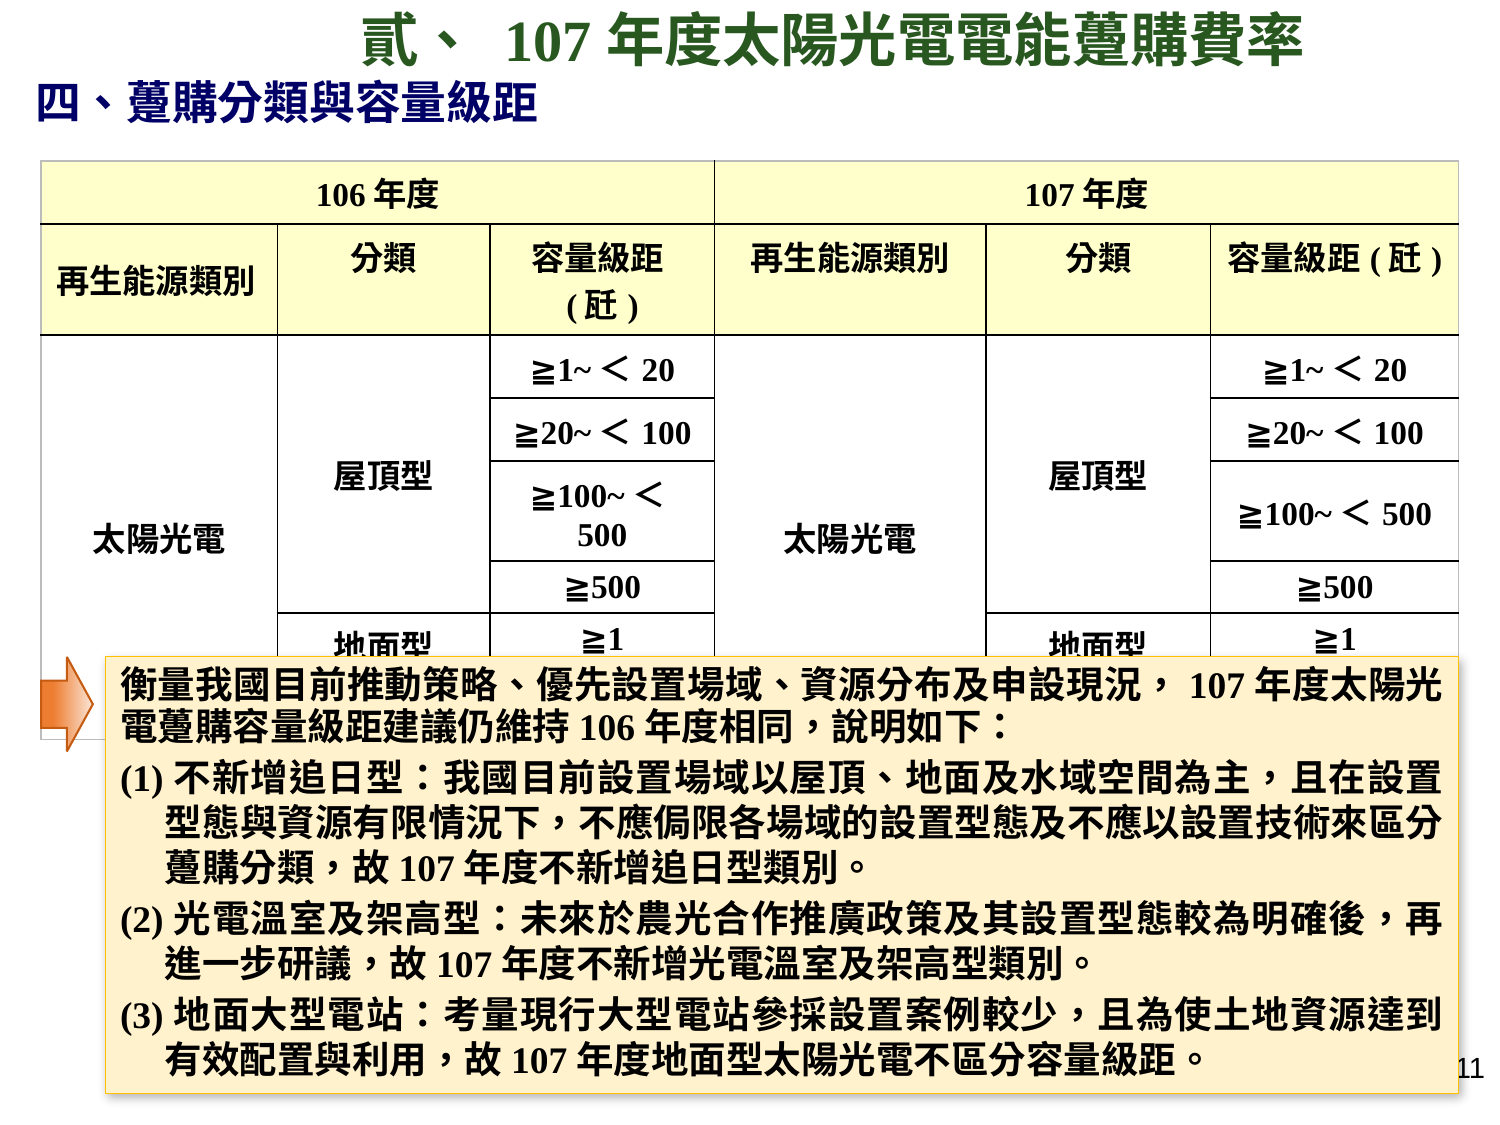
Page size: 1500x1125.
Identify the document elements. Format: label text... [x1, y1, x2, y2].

table_cell 地面型 [987, 614, 1210, 654]
table_cell 太陽光電 [42, 336, 277, 739]
table_cell 地面型 [278, 614, 489, 654]
table_header 107年度 [715, 162, 1458, 223]
table_cell ≧100~＜500 [491, 462, 714, 560]
table_cell 分類 [278, 225, 489, 334]
table_cell 再生能源類別 [42, 225, 277, 334]
table_cell 再生能源類別 [715, 225, 985, 334]
table_cell 分類 [987, 225, 1210, 334]
table_header 106年度 [42, 162, 714, 223]
table_cell 太陽光電 [715, 336, 985, 654]
table_cell 屋頂型 [987, 336, 1210, 612]
table_cell ≧1 [491, 614, 714, 654]
text_box 四、躉購分類與容量級距 [5, 66, 1500, 136]
table_cell ≧1 [1211, 614, 1458, 654]
table_cell 容量級距(瓩) [1211, 225, 1458, 334]
text_box 10 [1149, 1042, 1500, 1121]
text_box 衡量我國目前推動策略、優先設置場域、資源分布及申設現況，107年度太陽光電躉購容量級距建議仍維持106年度相同，說明如下： (1)不新增追日型：我國目前設置場域以屋頂、地面及水域空間為主，且在設置型態與資源有限情況下，不應侷限各場域的設置型態及不應以設置技術來區分躉購分類，故107年度不新增追日型類別。 (2)光電溫室及架高型：未來於農光合作推廣政策及其設置型態較為明確後，再進一步研議，故107年度不新增光電溫室及架高型類別。 (3)地面大型電站：考量現行大型電站參採設置案例較少，且為使土地資源達到有效配置與利用，故107年度地面型太陽光電不區分容量級距。 [105, 656, 1459, 1094]
table_cell ≧1~＜20 [491, 336, 714, 397]
table_cell 屋頂型 [278, 336, 489, 612]
table_cell 容量級距(瓩) [491, 225, 714, 334]
table_cell ≧20~＜100 [491, 399, 714, 460]
text_box [41, 656, 93, 752]
table_cell ≧1~＜20 [1211, 336, 1458, 397]
text_box 貳、 107年度太陽光電電能躉購費率 [159, 0, 1500, 90]
table_cell ≧500 [1211, 562, 1458, 612]
table_cell ≧500 [491, 562, 714, 612]
text_box [1149, 1042, 1466, 1102]
table_cell ≧20~＜100 [1211, 399, 1458, 460]
table_cell ≧100~＜500 [1211, 462, 1458, 560]
